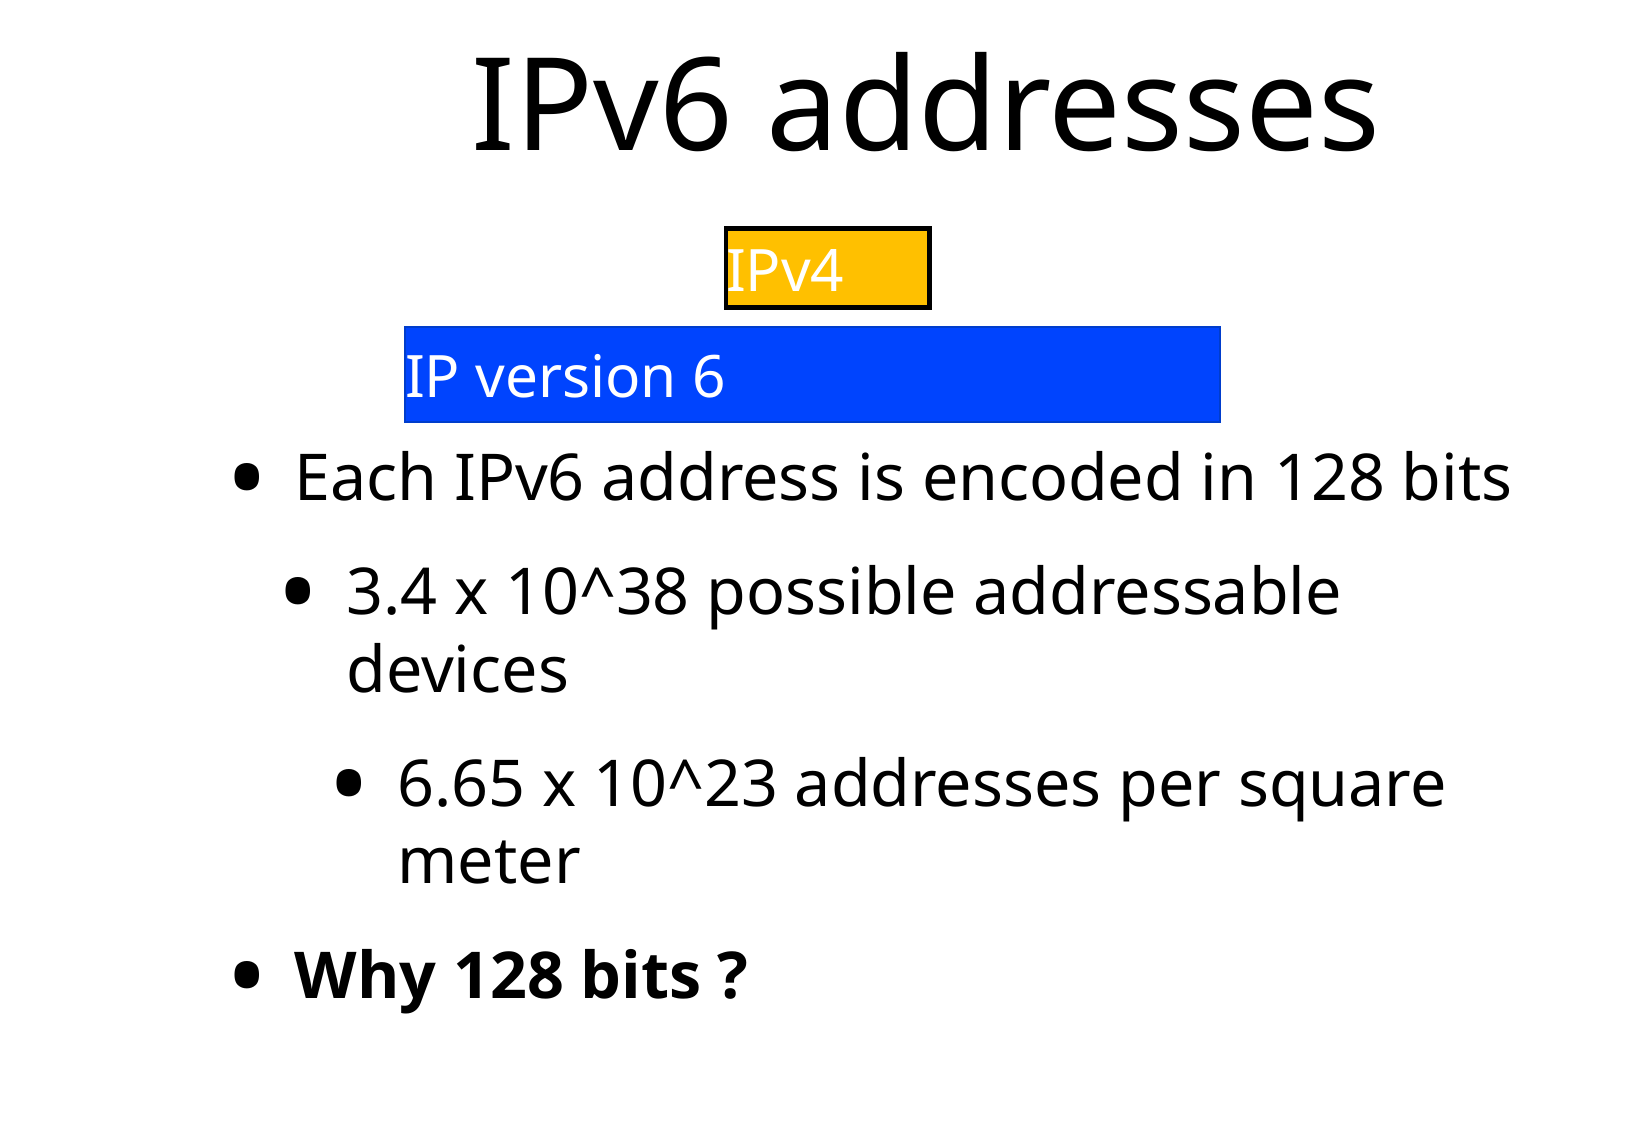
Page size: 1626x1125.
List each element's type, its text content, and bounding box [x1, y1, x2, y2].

list Each IPv6 address is encoded in 128 bits 3.4 x 10^38 possible addressable devices 6.65 x 10^23 addresses per square meter Why 128 bits ? [186, 440, 1529, 1007]
title IPv6 addresses [384, 0, 1469, 198]
text_box IPv4 [726, 228, 930, 308]
text_box IP version 6 [405, 326, 1220, 422]
